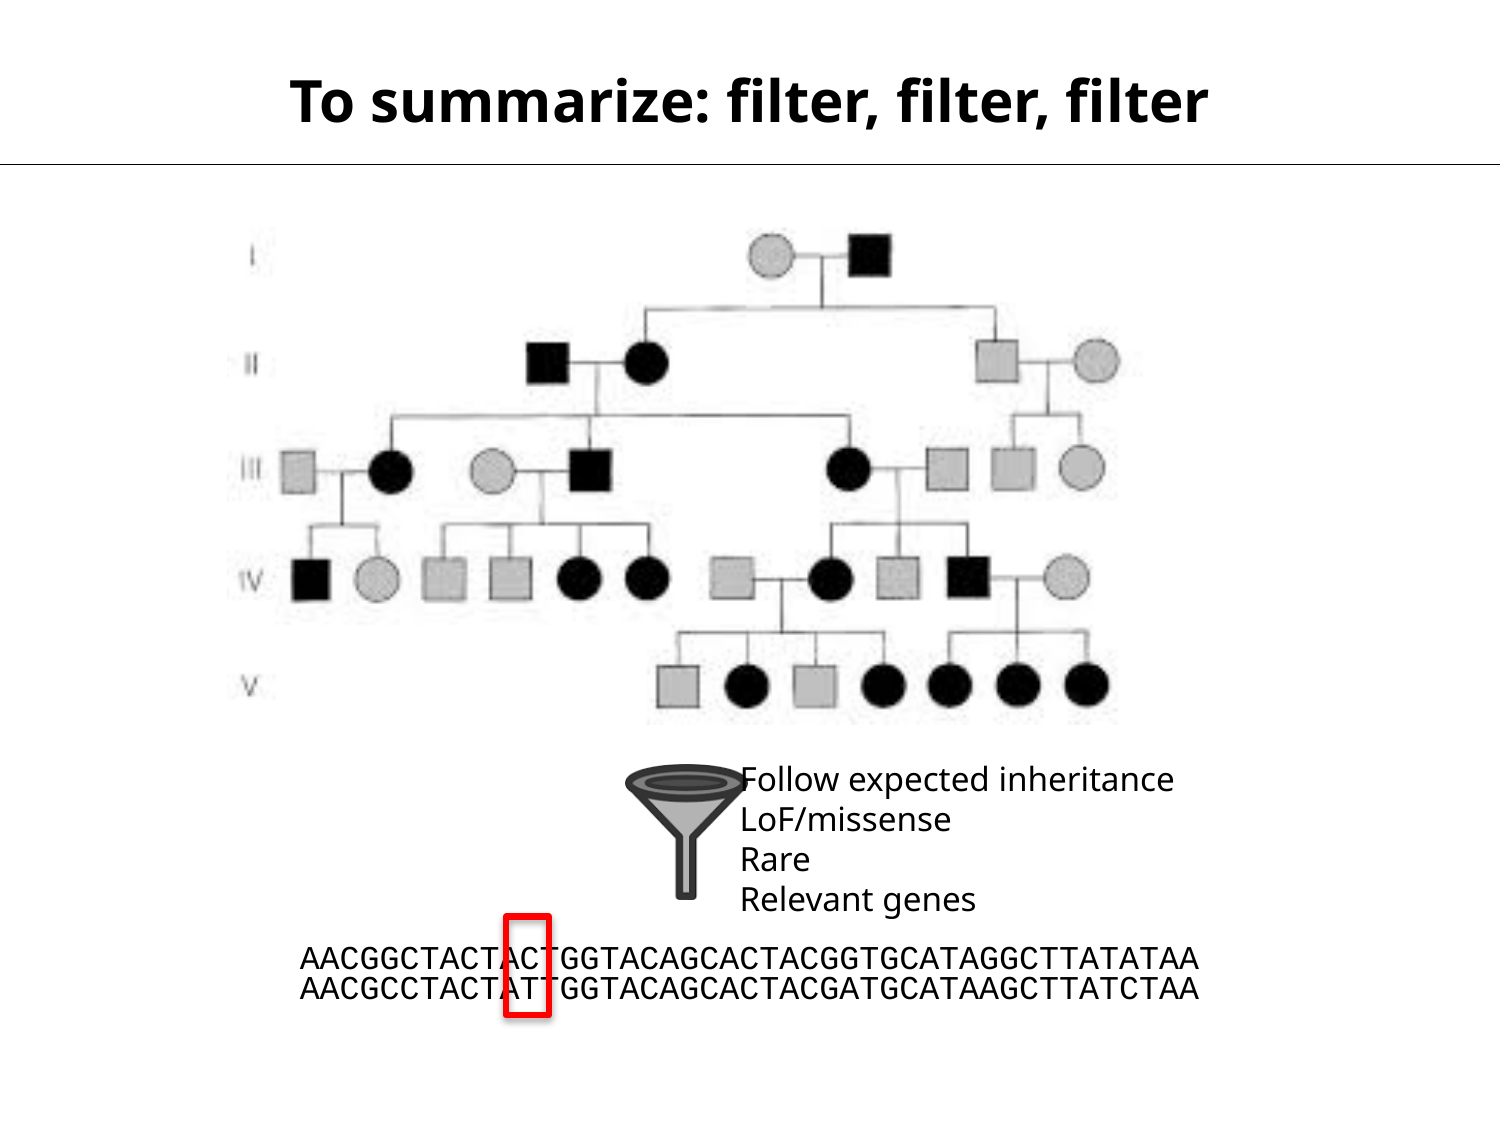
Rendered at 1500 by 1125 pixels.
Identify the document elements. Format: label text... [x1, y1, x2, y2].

text_box AACGCCTACTATTGGTACAGCACTACGATGCATAAGCTTATCTAA [285, 985, 500, 1014]
text_box AACGGCTACTACTGGTACAGCACTACGGTGCATAGGCTTATATAA [285, 929, 500, 985]
text_box [505, 916, 550, 1016]
text_box AACGGCTACTACTGGTACAGCACTACGGTGCATAGGCTTATATAA [554, 929, 1215, 985]
text_box To summarize: filter, filter, filter [0, 56, 1500, 142]
text_box AACGCCTACTATTGGTACAGCACTACGATGCATAAGCTTATCTAA [554, 985, 1215, 1014]
text_box Follow expected inheritance LoF/missense Rare Relevant genes [724, 750, 1191, 926]
picture [227, 204, 1159, 725]
picture [624, 764, 749, 901]
